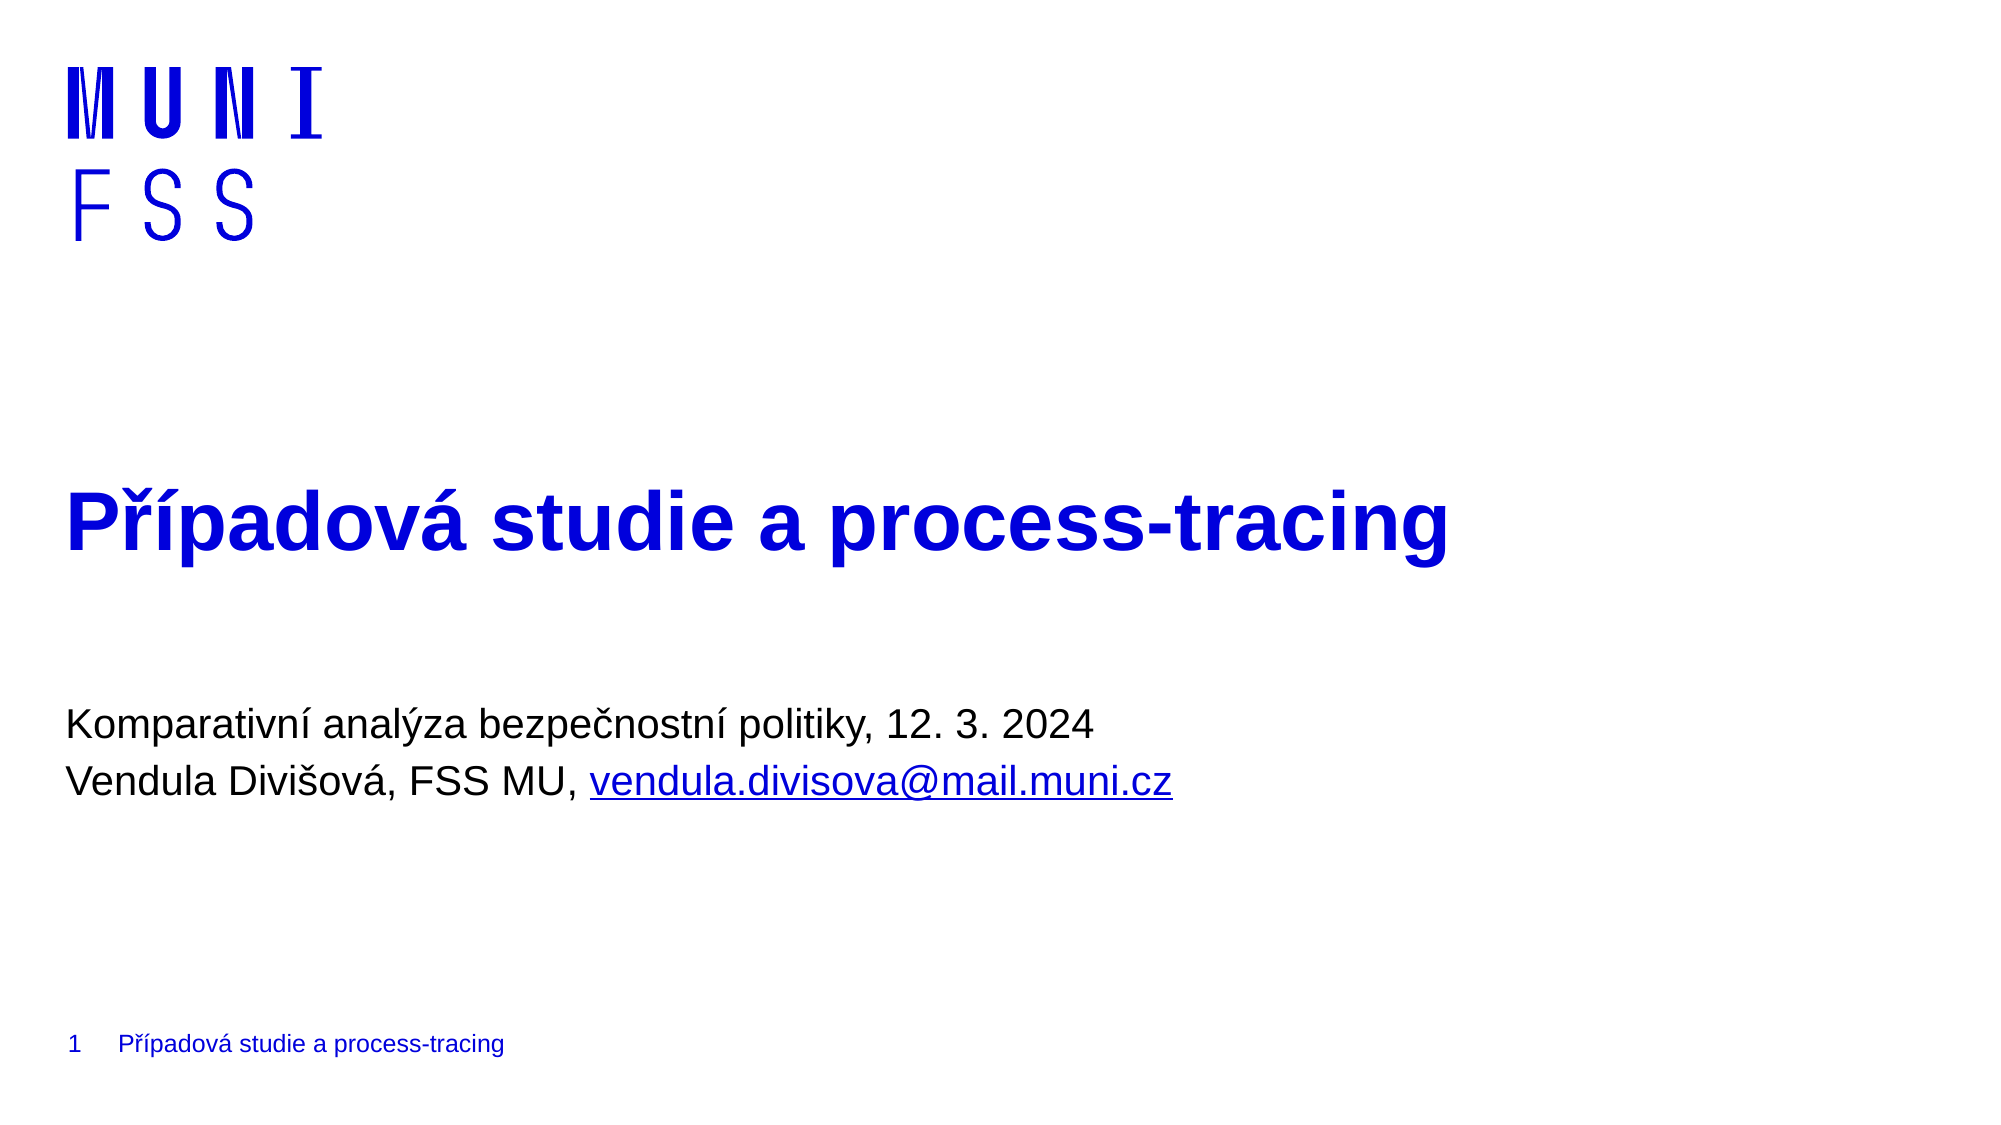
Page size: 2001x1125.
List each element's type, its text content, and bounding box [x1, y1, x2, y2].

title Případová studie a process-tracing [65, 475, 1930, 668]
footer Případová studie a process-tracing [118, 1021, 1418, 1063]
slide_number 1 [67, 1021, 110, 1063]
subtitle Komparativní analýza bezpečnostní politiky, 12. 3. 2024 Vendula Divišová, FSS MU, vendula.divisova@mail.muni.cz [65, 690, 1930, 805]
